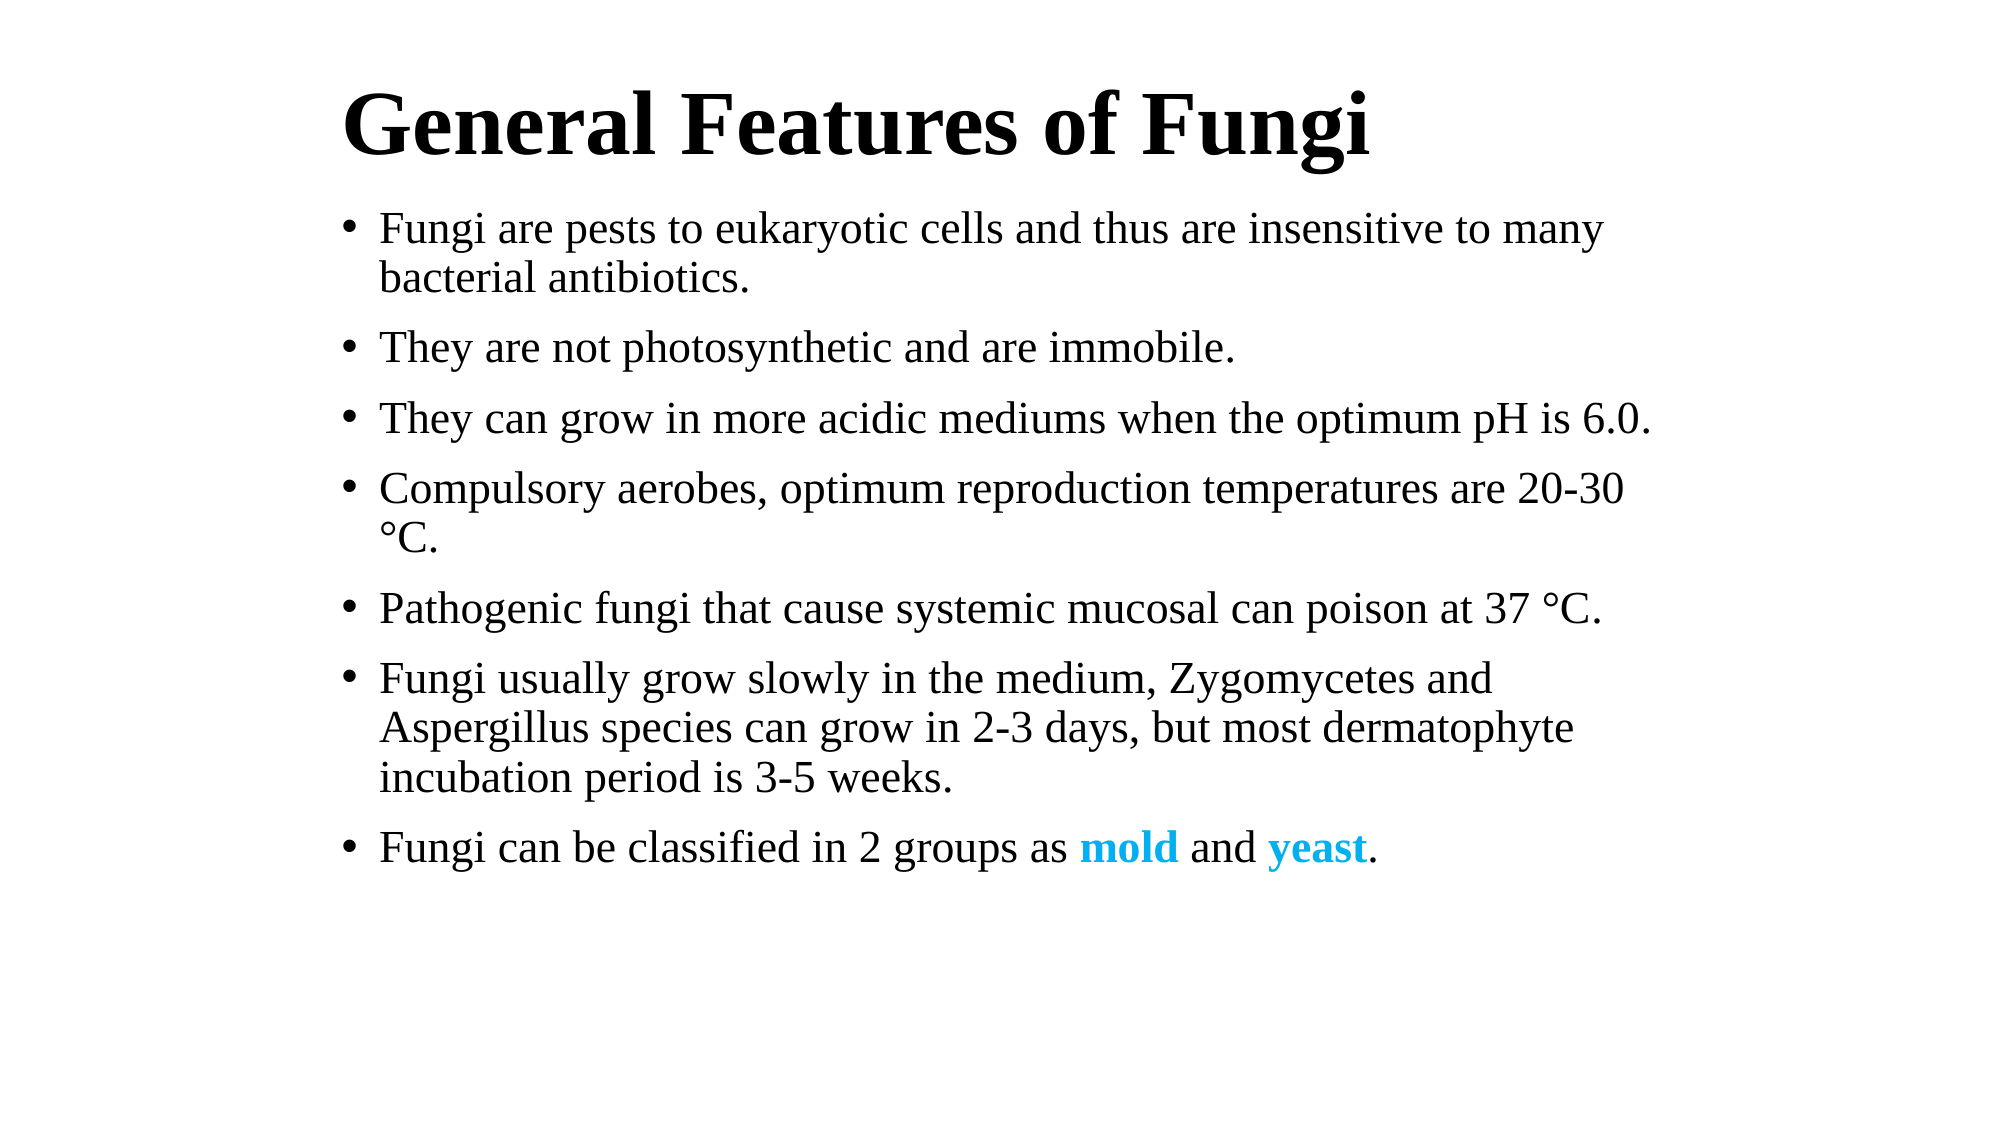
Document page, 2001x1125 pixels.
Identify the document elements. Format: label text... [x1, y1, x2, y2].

title General Features of Fungi [326, 30, 1677, 196]
list Fungi are pests to eukaryotic cells and thus are insensitive to many bacterial antibiotics. They are not photosynthetic and are immobile. They can grow in more acidic mediums when the optimum pH is 6.0. Compulsory aerobes, optimum reproduction temperatures are 20-30 °C. Pathogenic fungi that cause systemic mucosal can poison at 37 °C. Fungi usually grow slowly in the medium, Zygomycetes and Aspergillus species can grow in 2-3 days, but most dermatophyte incubation period is 3-5 weeks. Fungi can be classified in 2 groups as mold and yeast. [326, 196, 1699, 1005]
